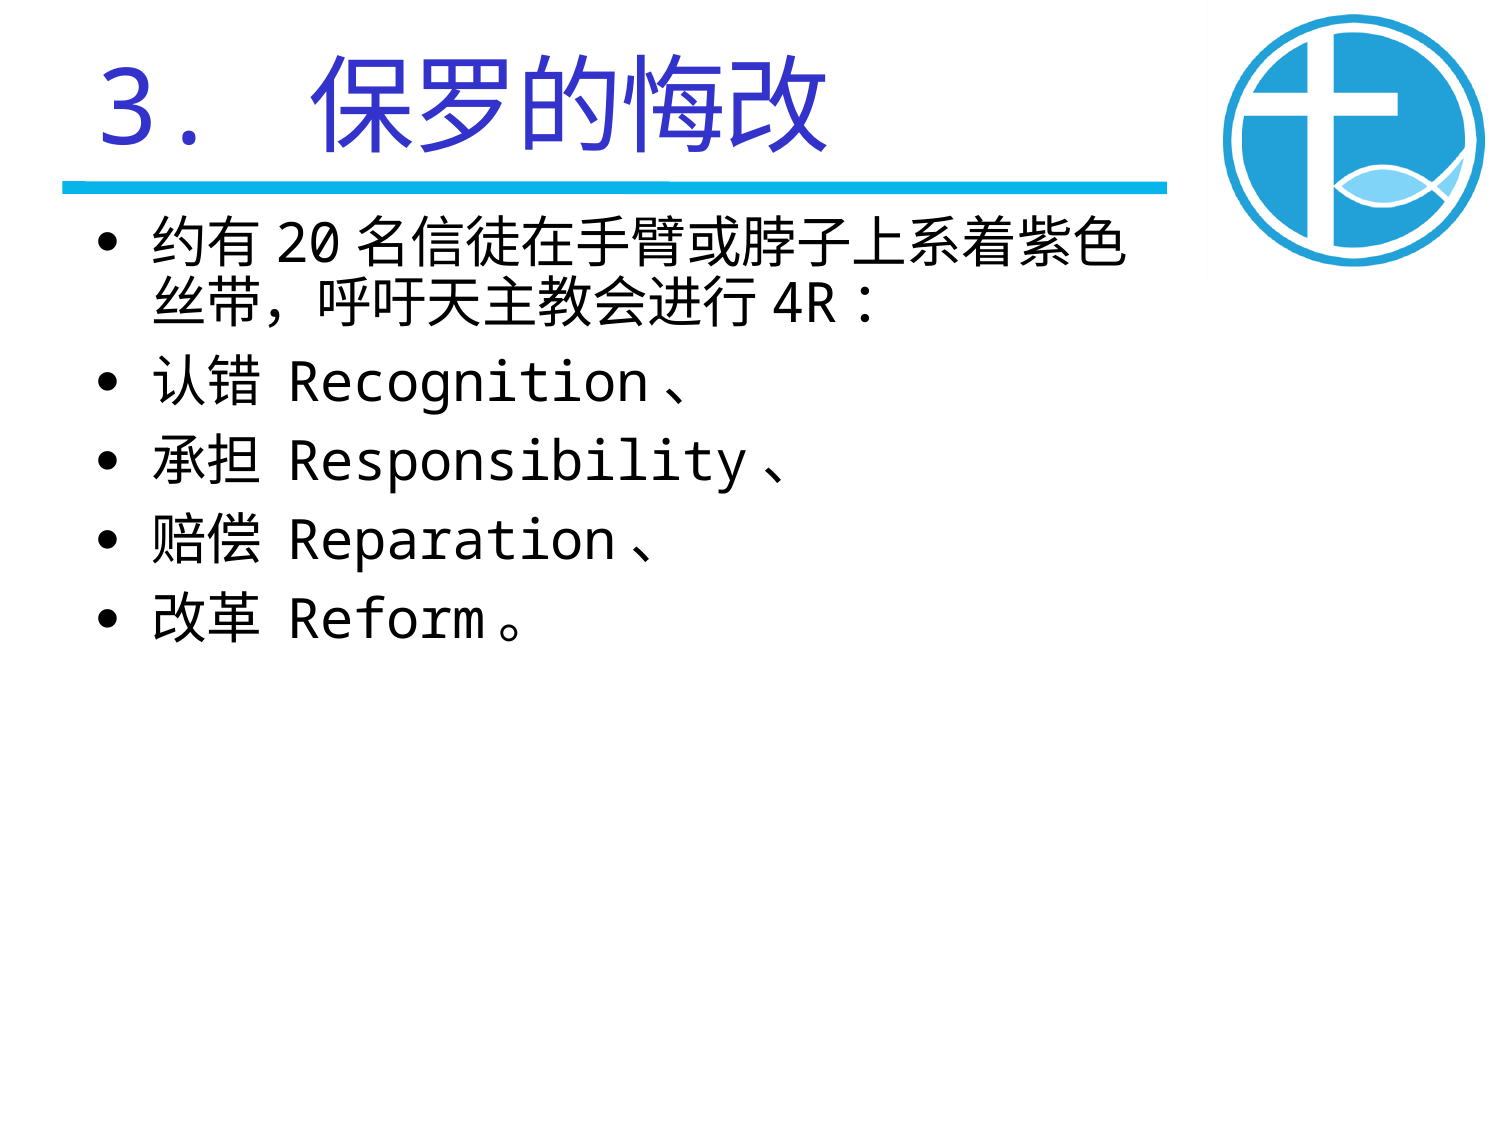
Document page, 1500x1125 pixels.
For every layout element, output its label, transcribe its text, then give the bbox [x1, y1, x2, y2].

title 3. 保罗的悔改 [80, 51, 1420, 169]
picture [1207, 0, 1500, 281]
list 约有20名信徒在手臂或脖子上系着紫色丝带，呼吁天主教会进行4R： 认错 Recognition、 承担 Responsibility、 赔偿 Reparation、 改革 Reform。 [80, 207, 1163, 1045]
